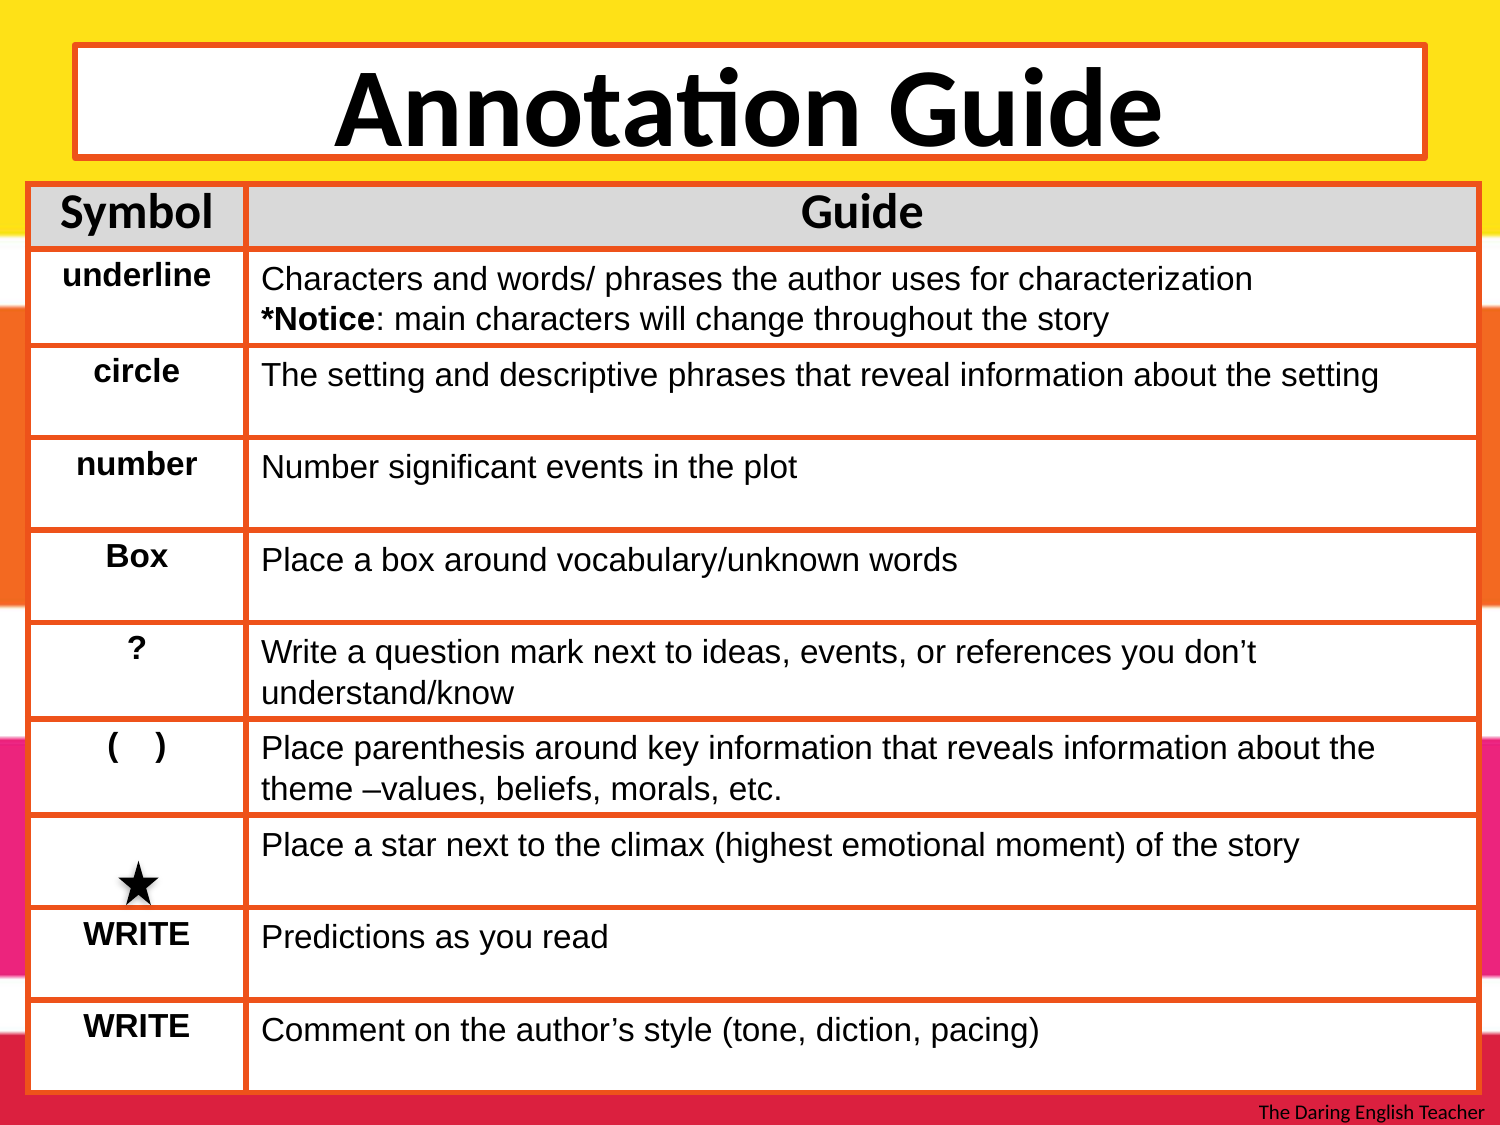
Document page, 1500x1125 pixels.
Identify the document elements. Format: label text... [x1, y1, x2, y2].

table_cell WRITE [31, 1003, 243, 1090]
table_cell ( ) [31, 722, 243, 812]
table_header Symbol [31, 187, 243, 246]
table_cell Characters and words/ phrases the author uses for characterization *Notice: main characters will change throughout the story [249, 252, 1476, 343]
table_cell WRITE [31, 910, 243, 997]
table_cell Write a question mark next to ideas, events, or references you don’t understand/know [249, 625, 1476, 716]
picture [0, 0, 1500, 1125]
title Annotation Guide [72, 42, 1428, 161]
table_cell ? [31, 625, 243, 716]
table_cell Place a star next to the climax (highest emotional moment) of the story [249, 818, 1476, 905]
table_cell underline [31, 252, 243, 343]
table_cell Box [31, 533, 243, 620]
text_box [117, 859, 160, 906]
table_cell circle [31, 348, 243, 435]
table_cell Comment on the author’s style (tone, diction, pacing) [249, 1003, 1476, 1090]
table_cell [31, 818, 243, 905]
table_cell Place a box around vocabulary/unknown words [249, 533, 1476, 620]
table_cell The setting and descriptive phrases that reveal information about the setting [249, 348, 1476, 435]
table_cell Predictions as you read [249, 910, 1476, 997]
table_cell Number significant events in the plot [249, 440, 1476, 527]
table_header Guide [249, 187, 1476, 246]
table_cell number [31, 440, 243, 527]
table_cell Place parenthesis around key information that reveals information about the theme –values, beliefs, morals, etc. [249, 722, 1476, 812]
